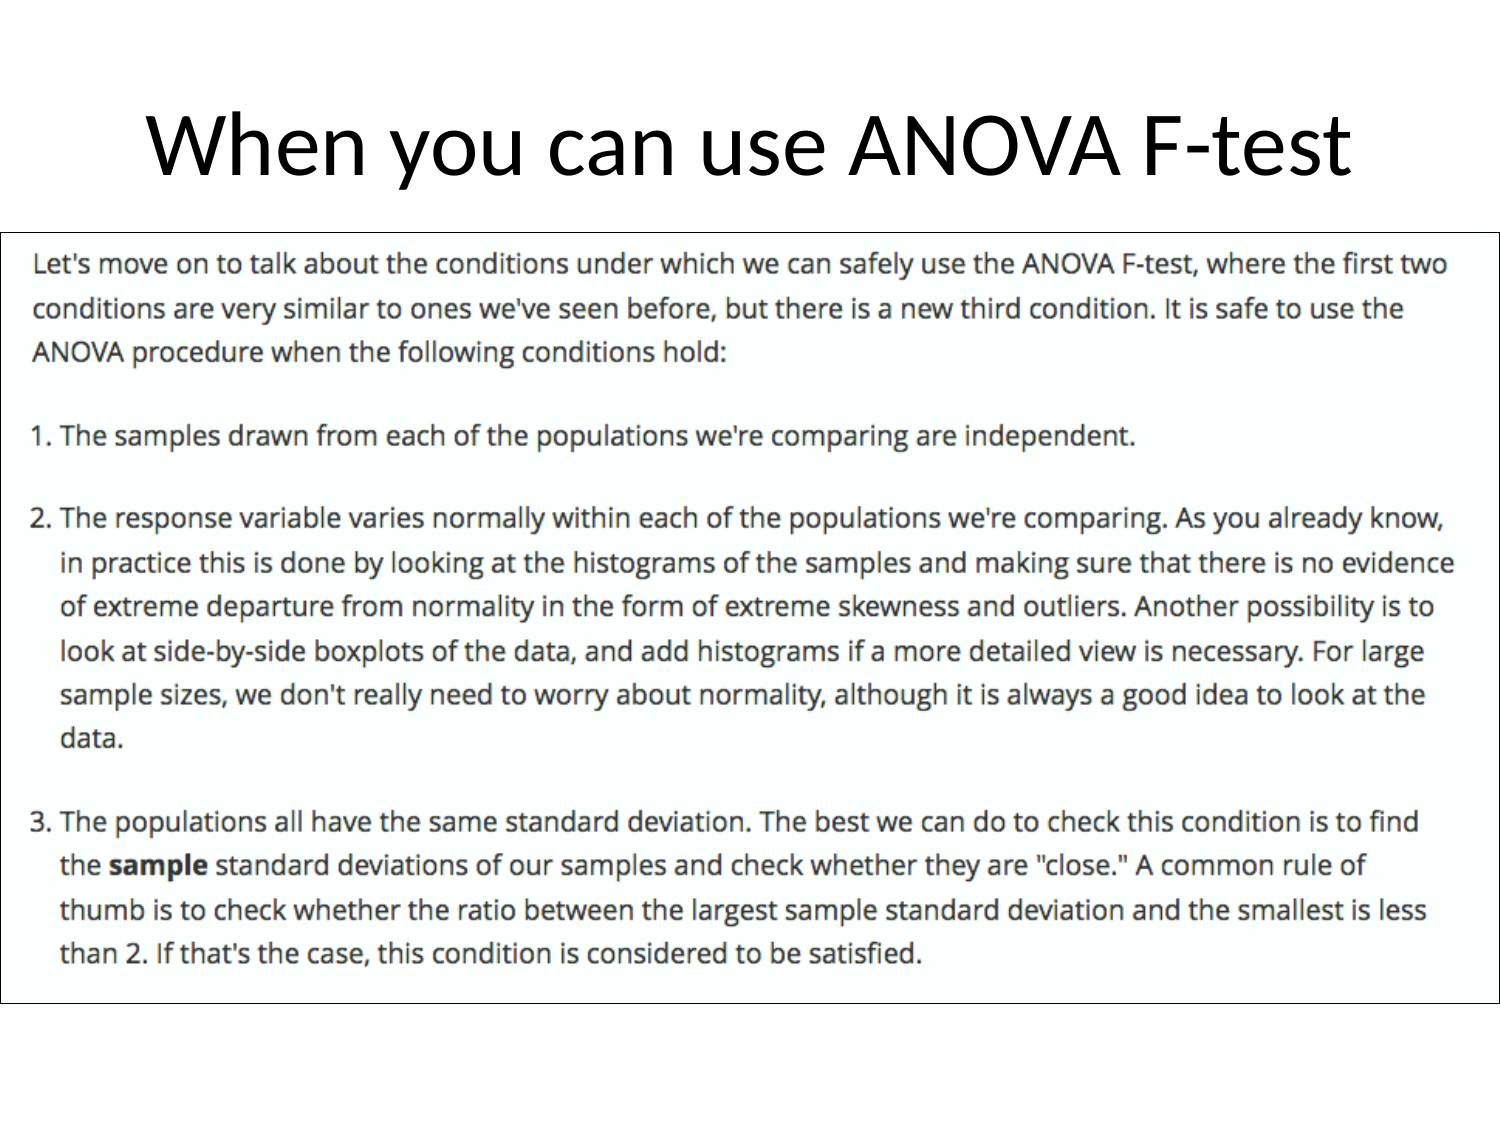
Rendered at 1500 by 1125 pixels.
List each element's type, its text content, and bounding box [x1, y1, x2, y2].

picture [0, 232, 1500, 1004]
title When you can use ANOVA F-test [75, 45, 1425, 230]
